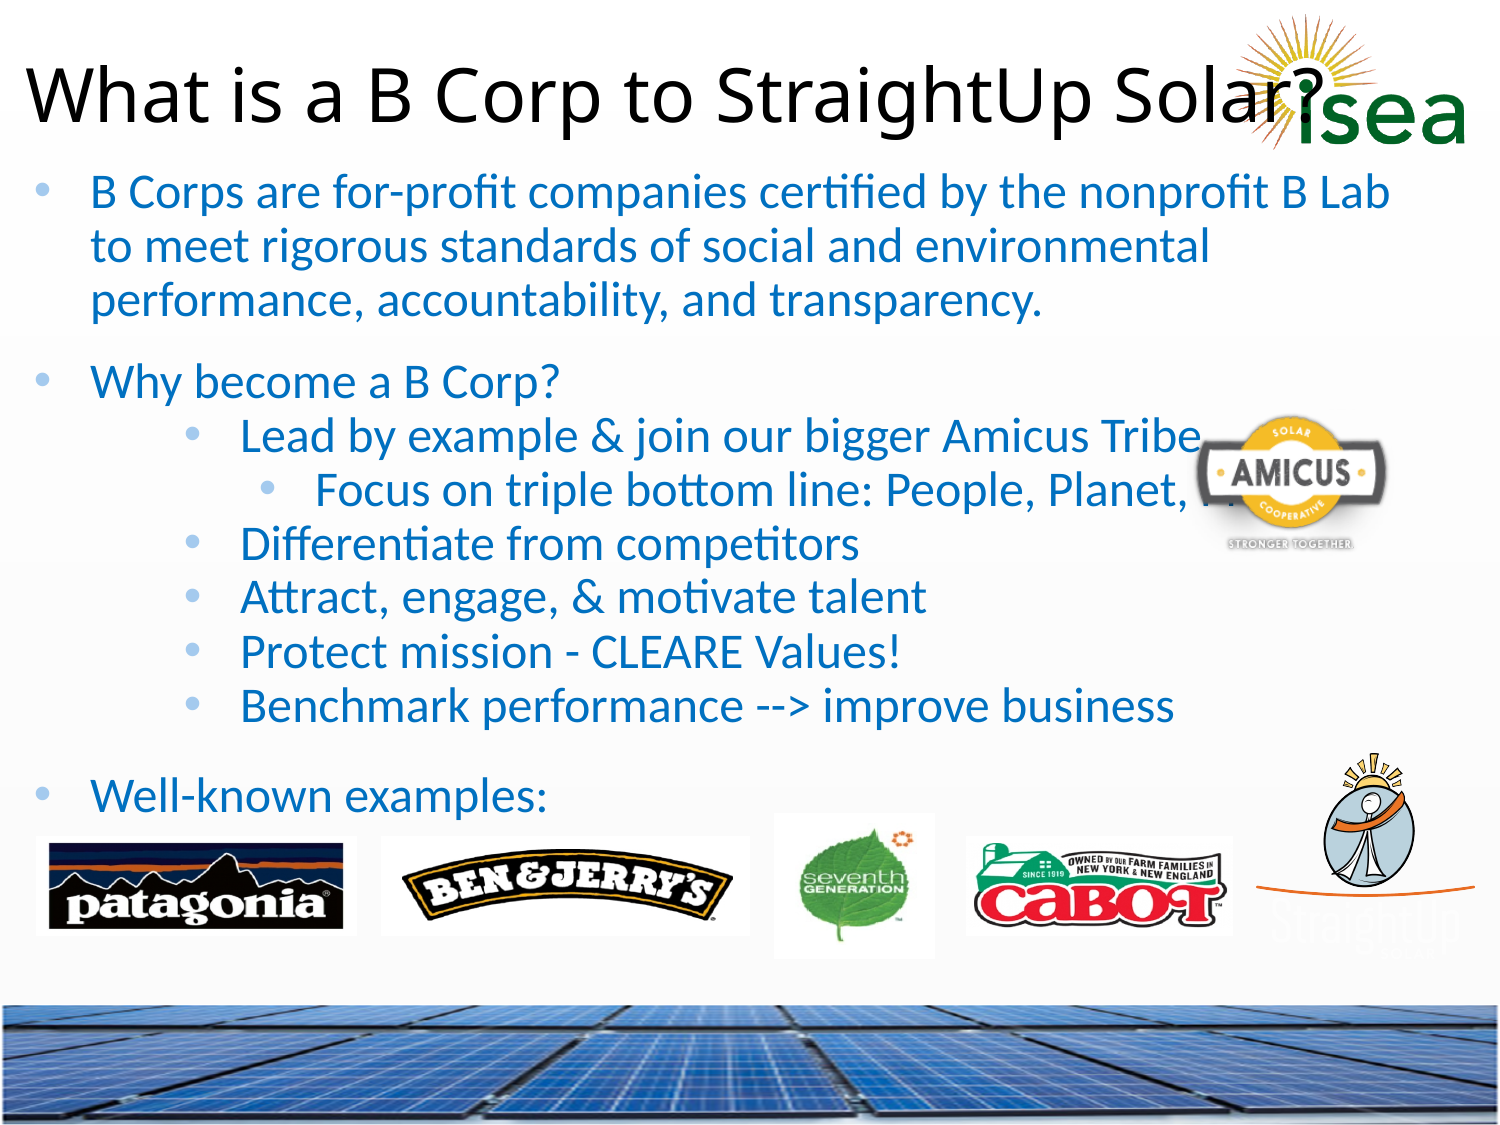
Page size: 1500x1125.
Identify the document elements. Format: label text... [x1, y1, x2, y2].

picture [1256, 753, 1475, 959]
picture [966, 836, 1233, 936]
title What is a B Corp to StraightUp Solar? [10, 39, 1408, 133]
picture [1187, 409, 1397, 559]
picture [1234, 14, 1474, 150]
picture [381, 836, 750, 936]
picture [0, 1004, 1500, 1125]
picture [36, 836, 357, 936]
picture [774, 813, 935, 959]
list B Corps are for-profit companies certified by the nonprofit B Lab to meet rigorous standards of social and environmental performance, accountability, and transparency. Why become a B Corp? Lead by example & join our bigger Amicus Tribe Focus on triple bottom line: People, Planet, Profit Differentiate from competitors Attract, engage, & motivate talent Protect mission - CLEARE Values! Benchmark performance --> improve business Well-known examples: [0, 158, 1419, 819]
